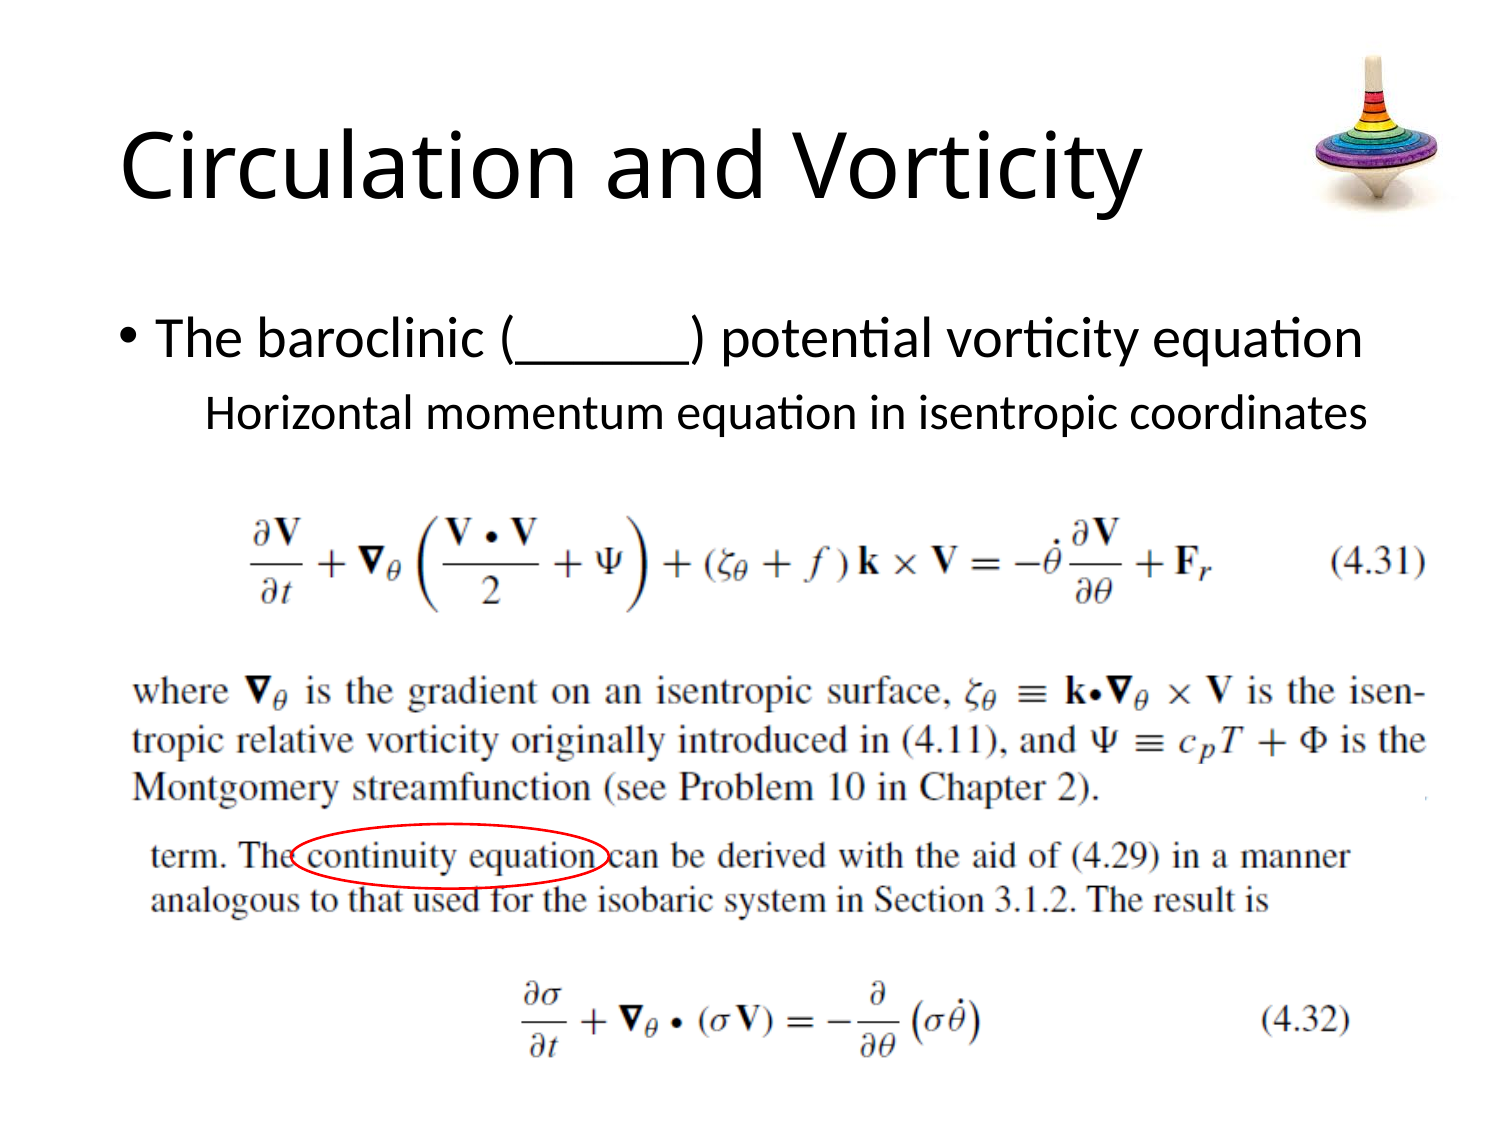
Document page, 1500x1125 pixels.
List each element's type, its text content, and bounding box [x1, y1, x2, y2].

text_box Horizontal momentum equation in isentropic coordinates [190, 371, 1383, 447]
picture [128, 469, 1445, 816]
list The baroclinic (______) potential vorticity equation [103, 299, 1397, 1014]
picture [1273, 10, 1490, 227]
text_box [318, 822, 582, 837]
title Circulation and Vorticity [103, 59, 1397, 278]
picture [142, 837, 1358, 1067]
